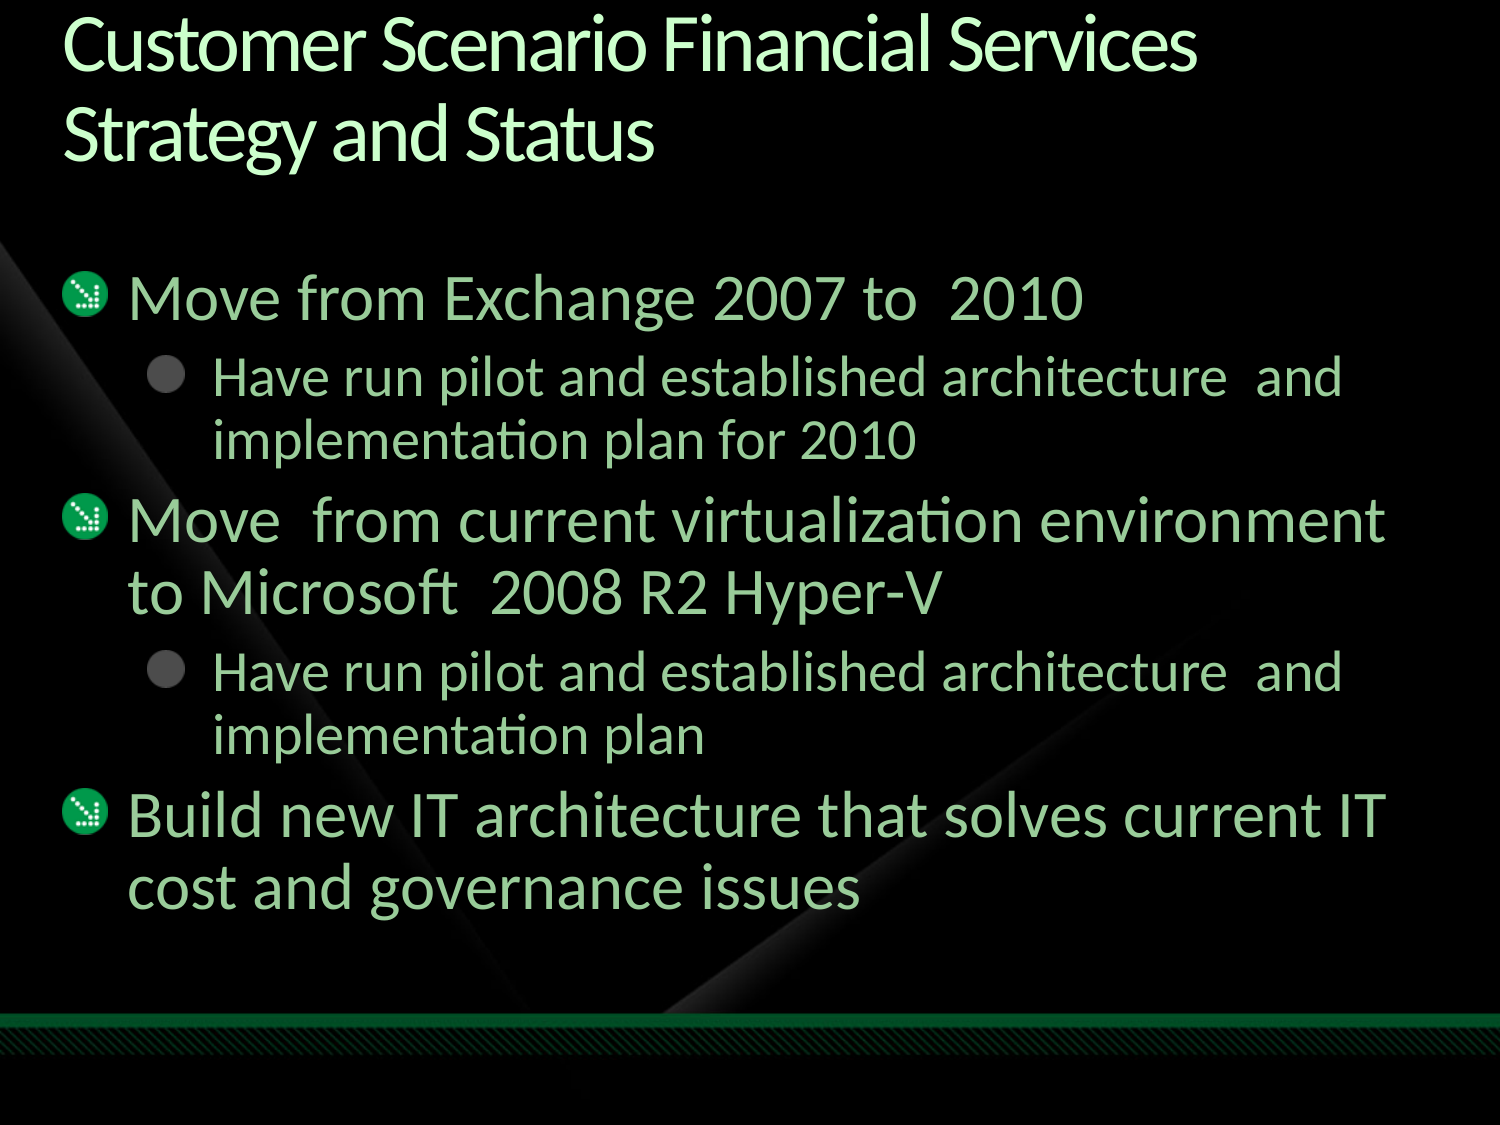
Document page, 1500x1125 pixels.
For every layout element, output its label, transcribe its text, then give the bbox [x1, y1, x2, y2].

picture [0, 0, 1500, 1125]
title Customer Scenario Financial Services Strategy and Status [62, 0, 1425, 182]
list Move from Exchange 2007 to 2010 Have run pilot and established architecture and implementation plan for 2010 Move from current virtualization environment to Microsoft 2008 R2 Hyper-V Have run pilot and established architecture and implementation plan Build new IT architecture that solves current IT cost and governance issues [62, 262, 1438, 988]
